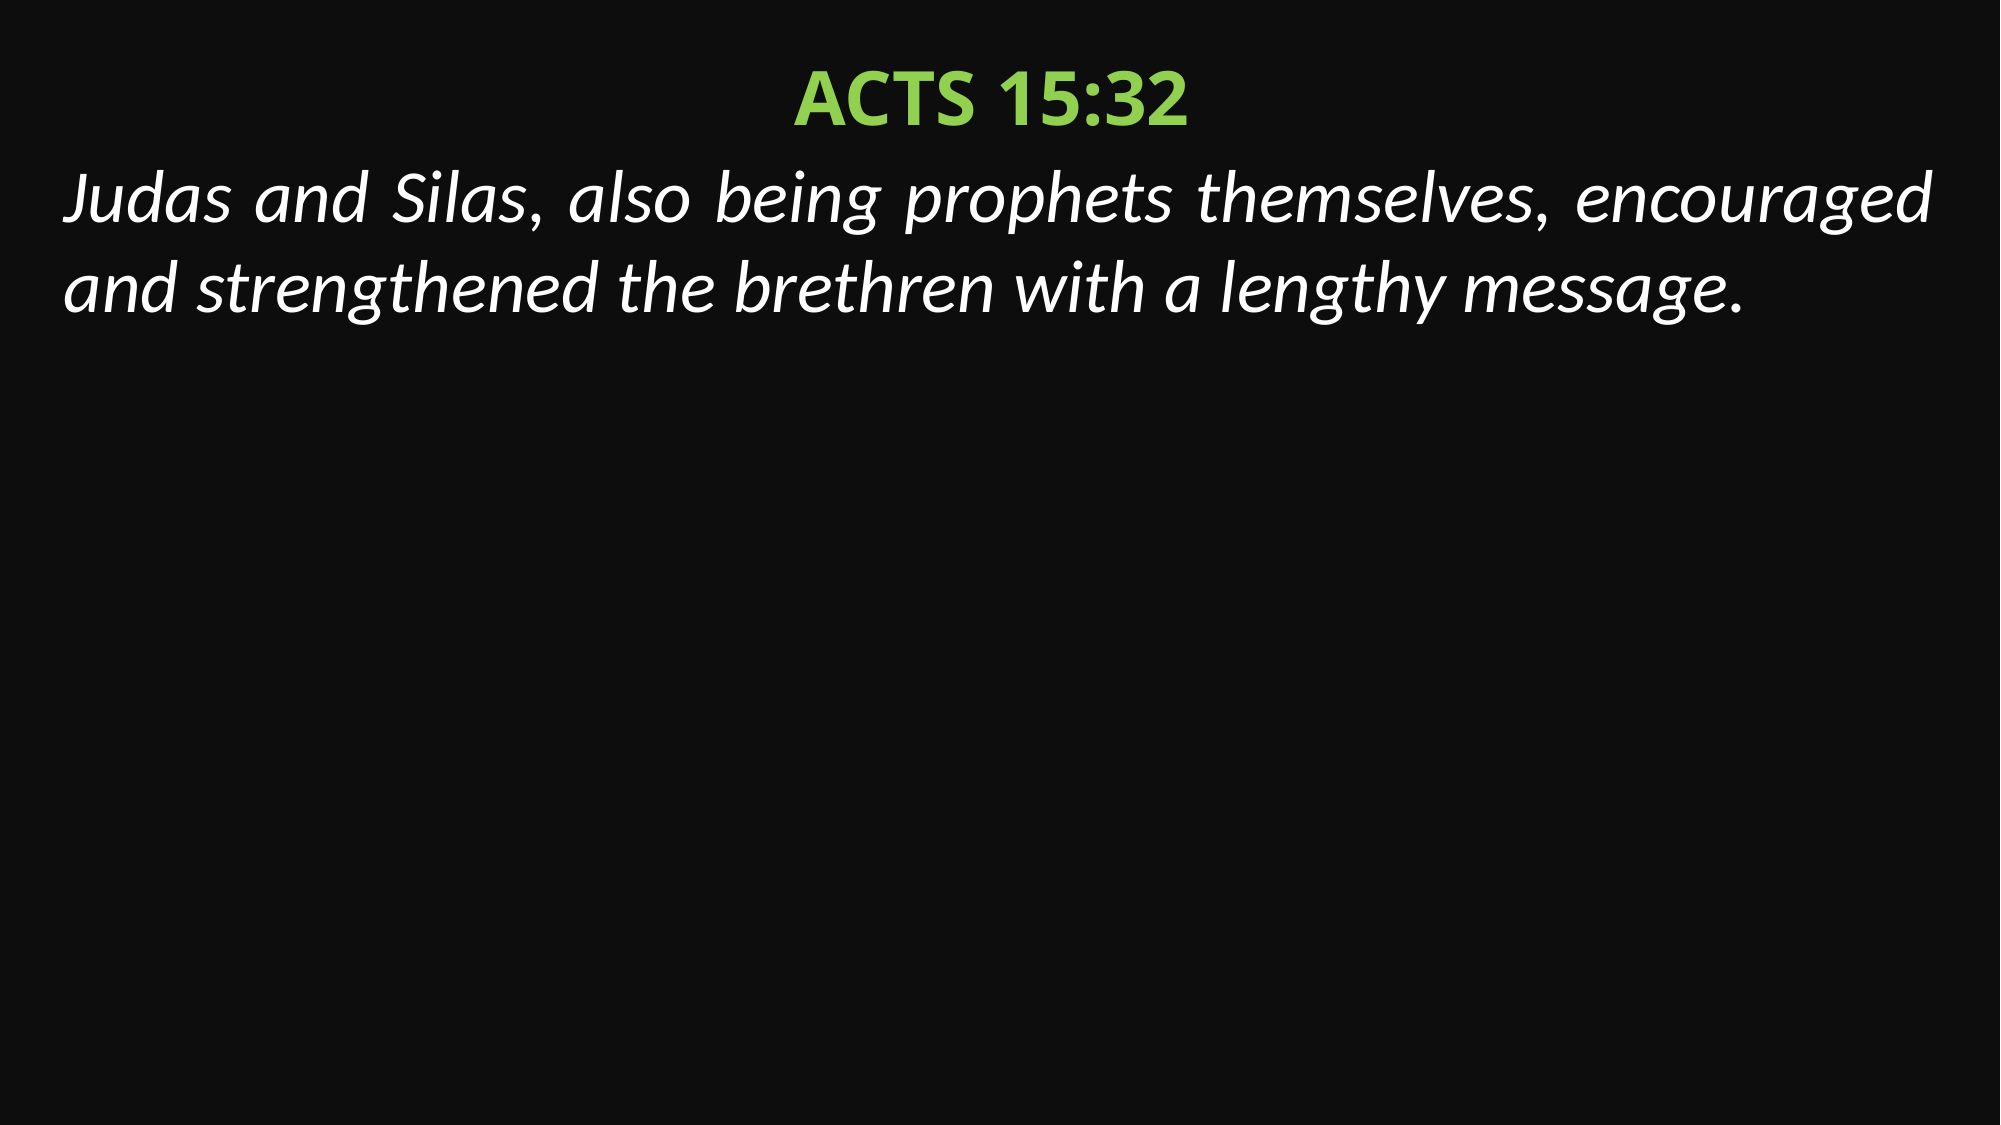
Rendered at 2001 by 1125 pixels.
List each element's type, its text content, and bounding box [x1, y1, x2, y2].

text_box Judas and Silas, also being prophets themselves, encouraged and strengthened the brethren with a lengthy message. [49, 139, 1951, 335]
subtitle Acts 15:32 [34, 42, 1951, 184]
